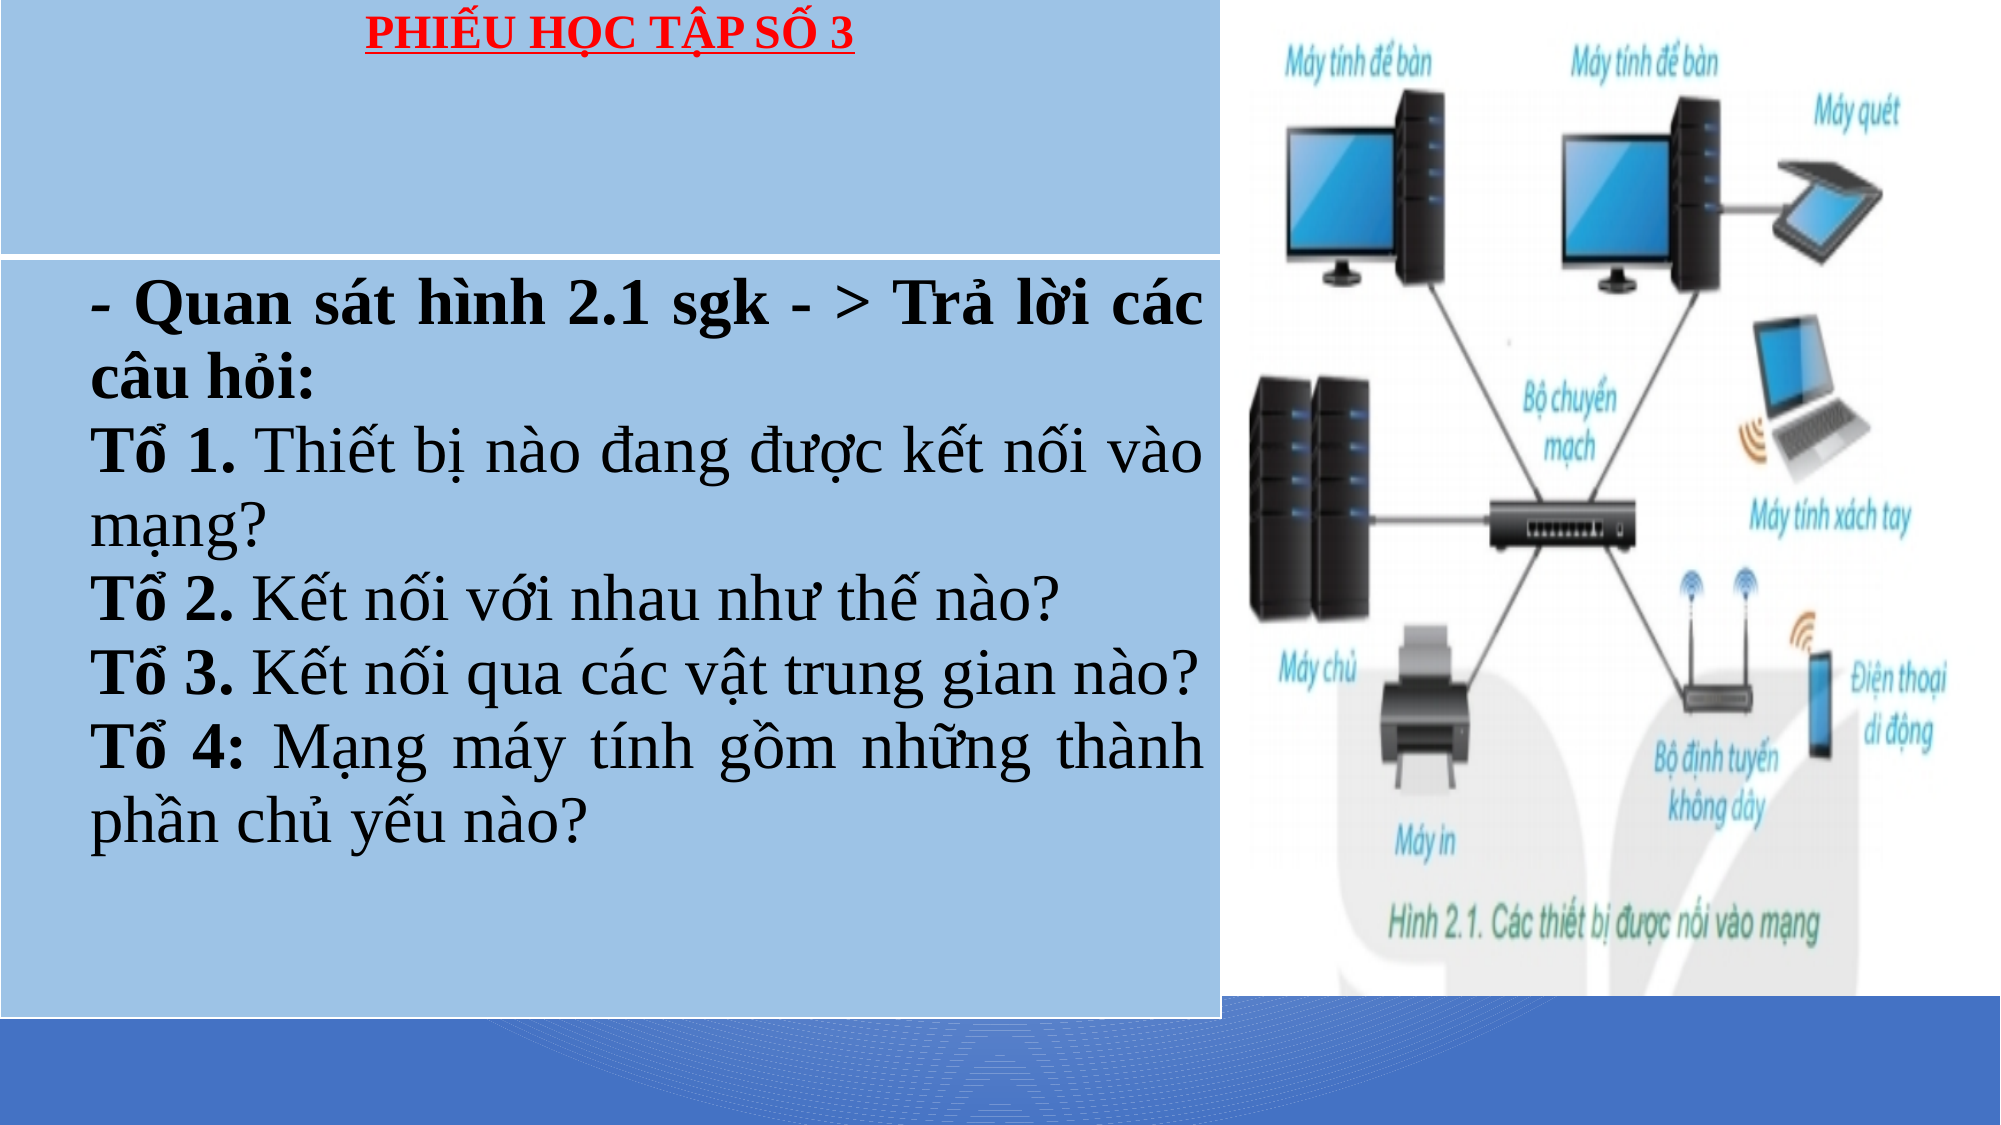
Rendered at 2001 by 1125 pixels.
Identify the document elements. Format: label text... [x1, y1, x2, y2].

table_cell - Quan sát hình 2.1 sgk - > Trả lời các câu hỏi: Tổ 1. Thiết bị nào đang được kết nối vào mạng? Tổ 2. Kết nối với nhau như thế nào? Tổ 3. Kết nối qua các vật trung gian nào? Tổ 4: Mạng máy tính gồm những thành phần chủ yếu nào? [1, 260, 1220, 1017]
picture [1220, 0, 2000, 996]
table_header PHIẾU HỌC TẬP SỐ 3 [1, 0, 1220, 254]
